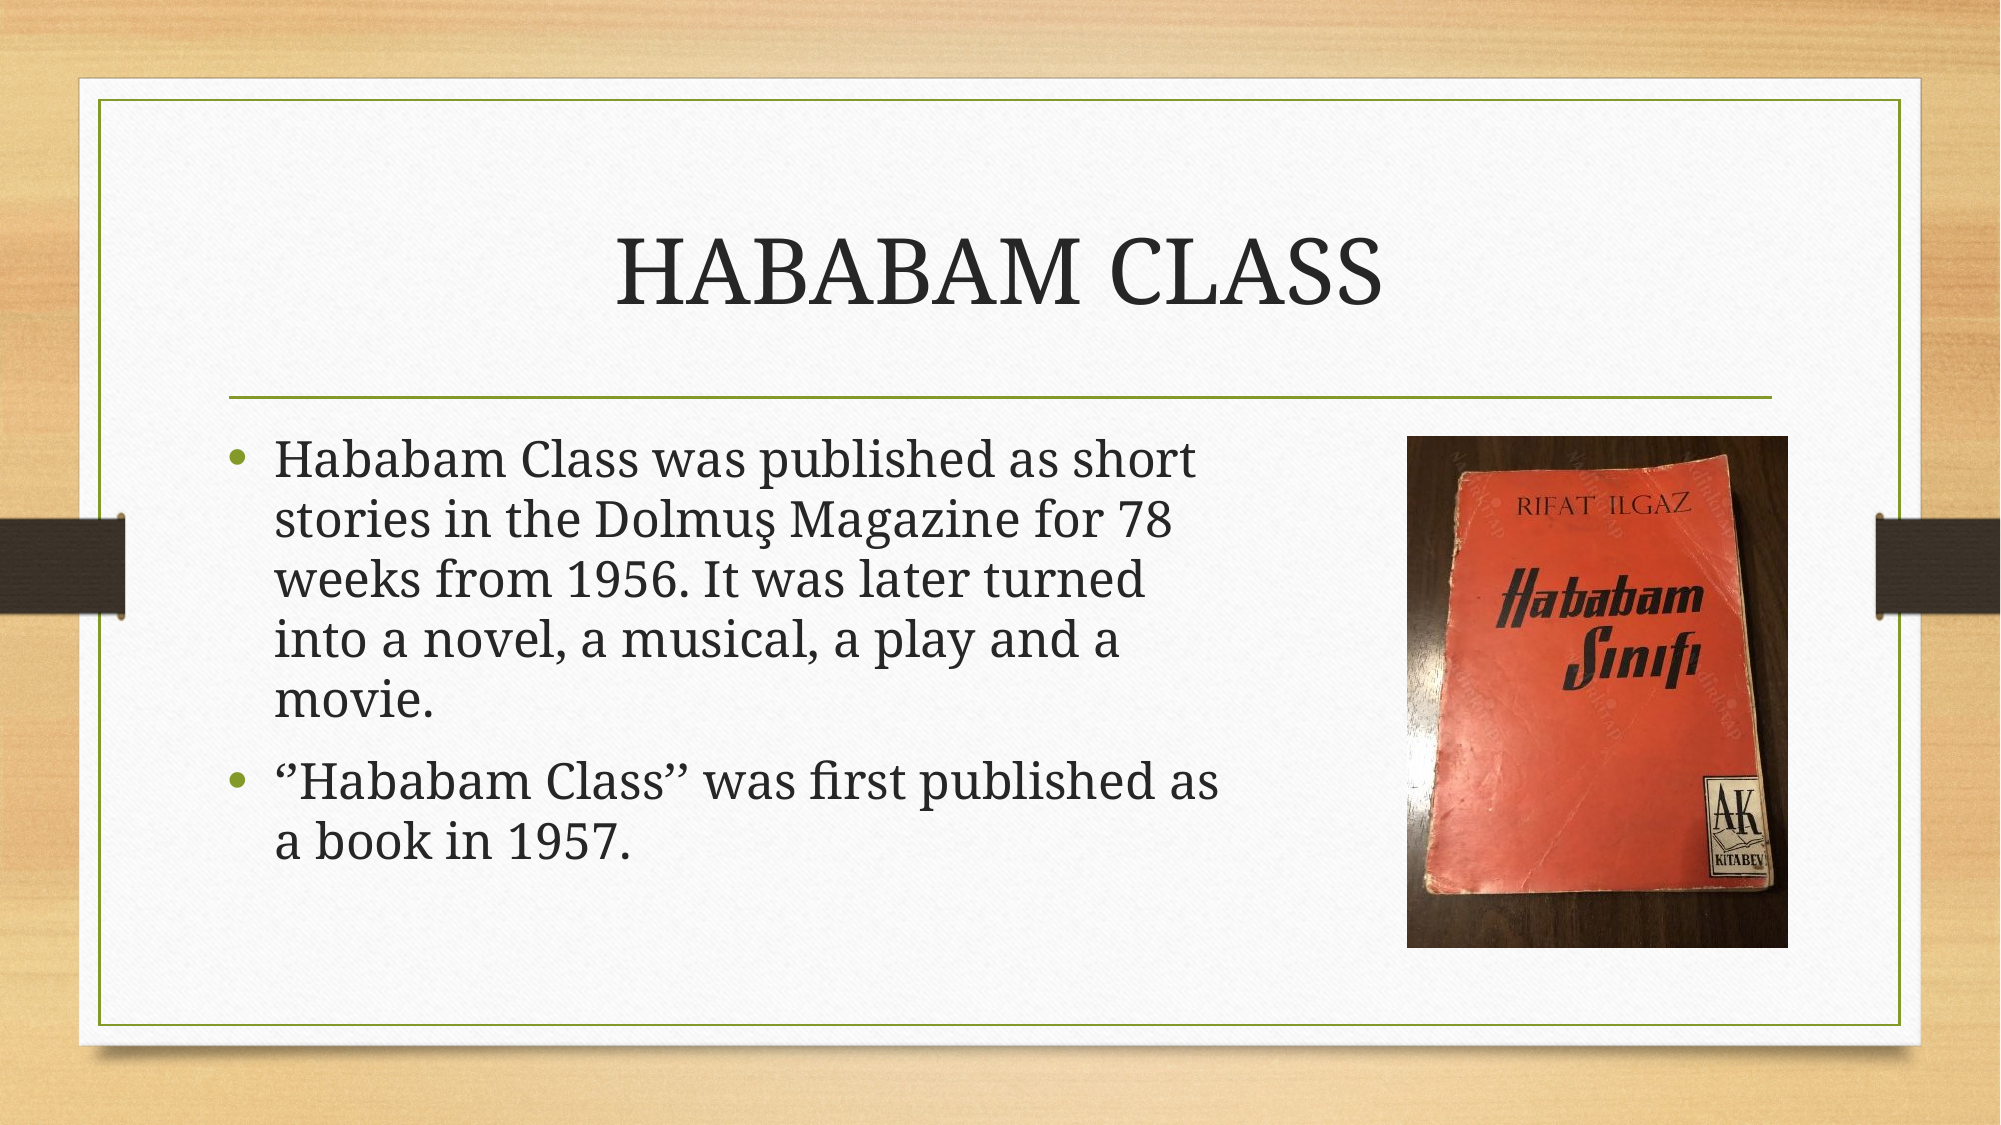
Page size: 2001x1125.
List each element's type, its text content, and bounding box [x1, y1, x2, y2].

title HABABAM CLASS [212, 161, 1788, 375]
picture [0, 0, 2001, 1125]
list Hababam Class was published as short stories in the Dolmuş Magazine for 78 weeks from 1956. It was later turned into a novel, a musical, a play and a movie. ‘’Hababam Class’’ was first published as a book in 1957. [212, 419, 1264, 964]
